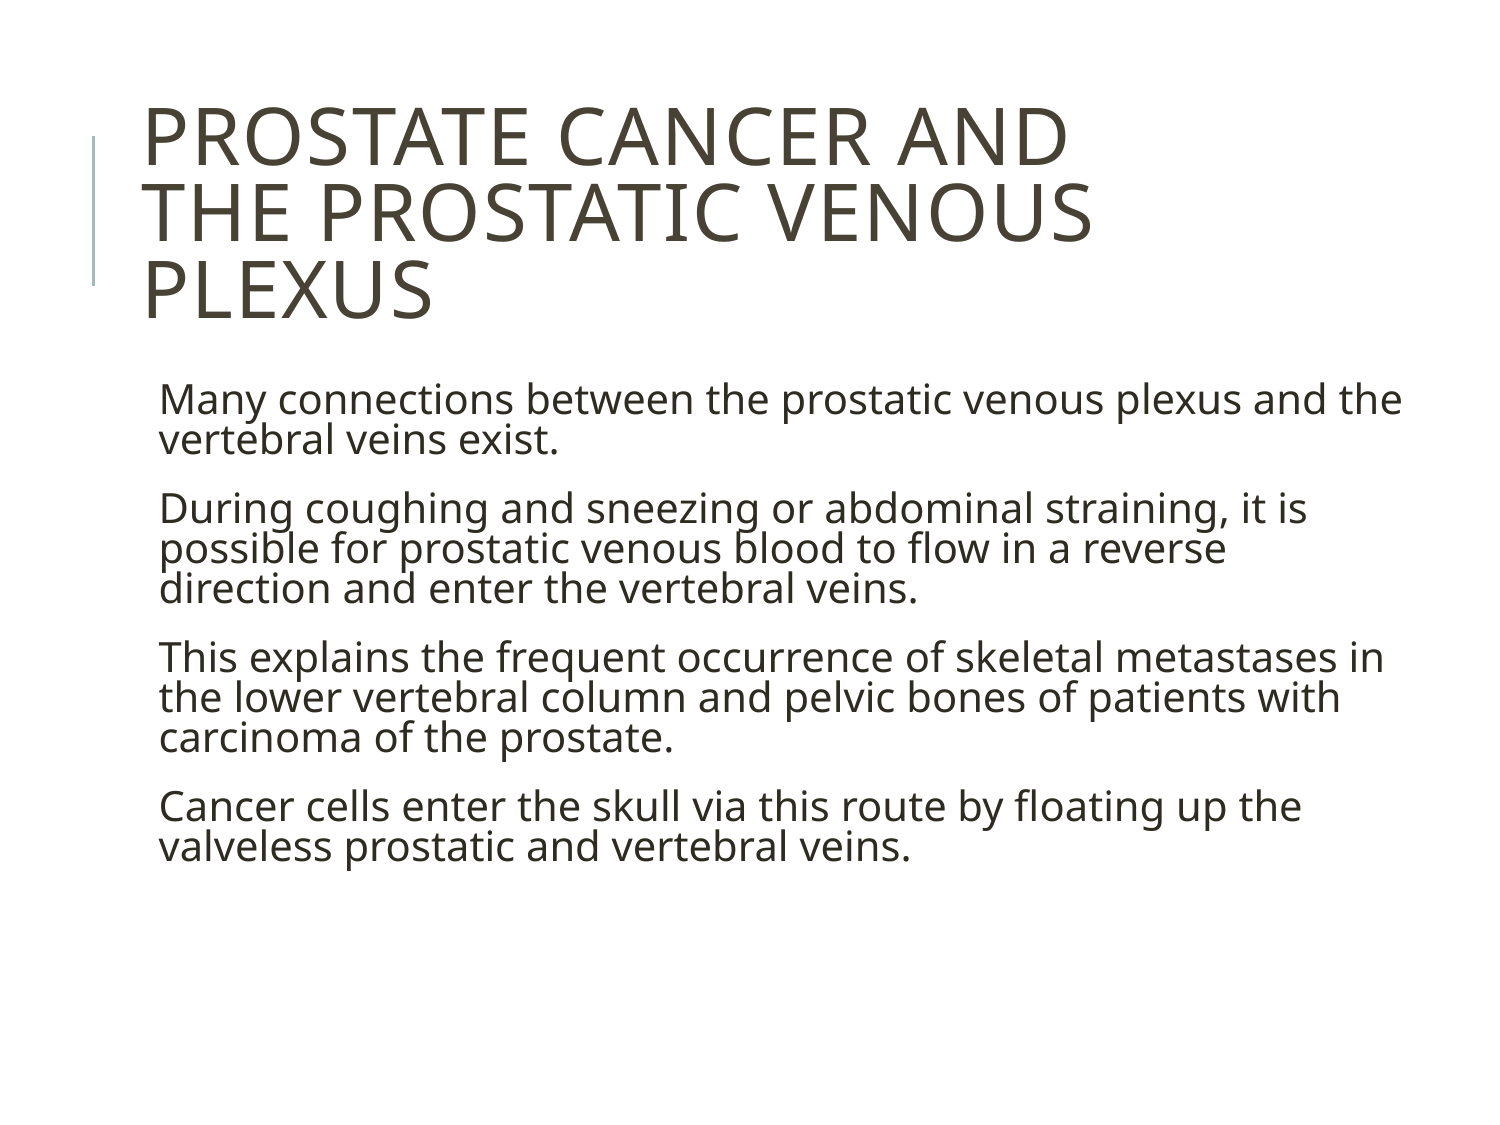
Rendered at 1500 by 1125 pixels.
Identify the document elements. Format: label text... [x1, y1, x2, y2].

text_box Many connections between the prostatic venous plexus and the vertebral veins exist. During coughing and sneez­ing or abdominal straining, it is possible for prostatic ve­nous blood to flow in a reverse direction and enter the vertebral veins. This explains the frequent occurrence of skeletal metastases in the lower vertebral column and pelvic bones of patients with carcinoma of the prostate. Cancer cells enter the skull via this route by floating up the valveless prostatic and vertebral veins. [151, 375, 1413, 1060]
title PROSTATE CANCER AND THE PROSTATIC VENOUS PLEXUS [126, 96, 1225, 342]
